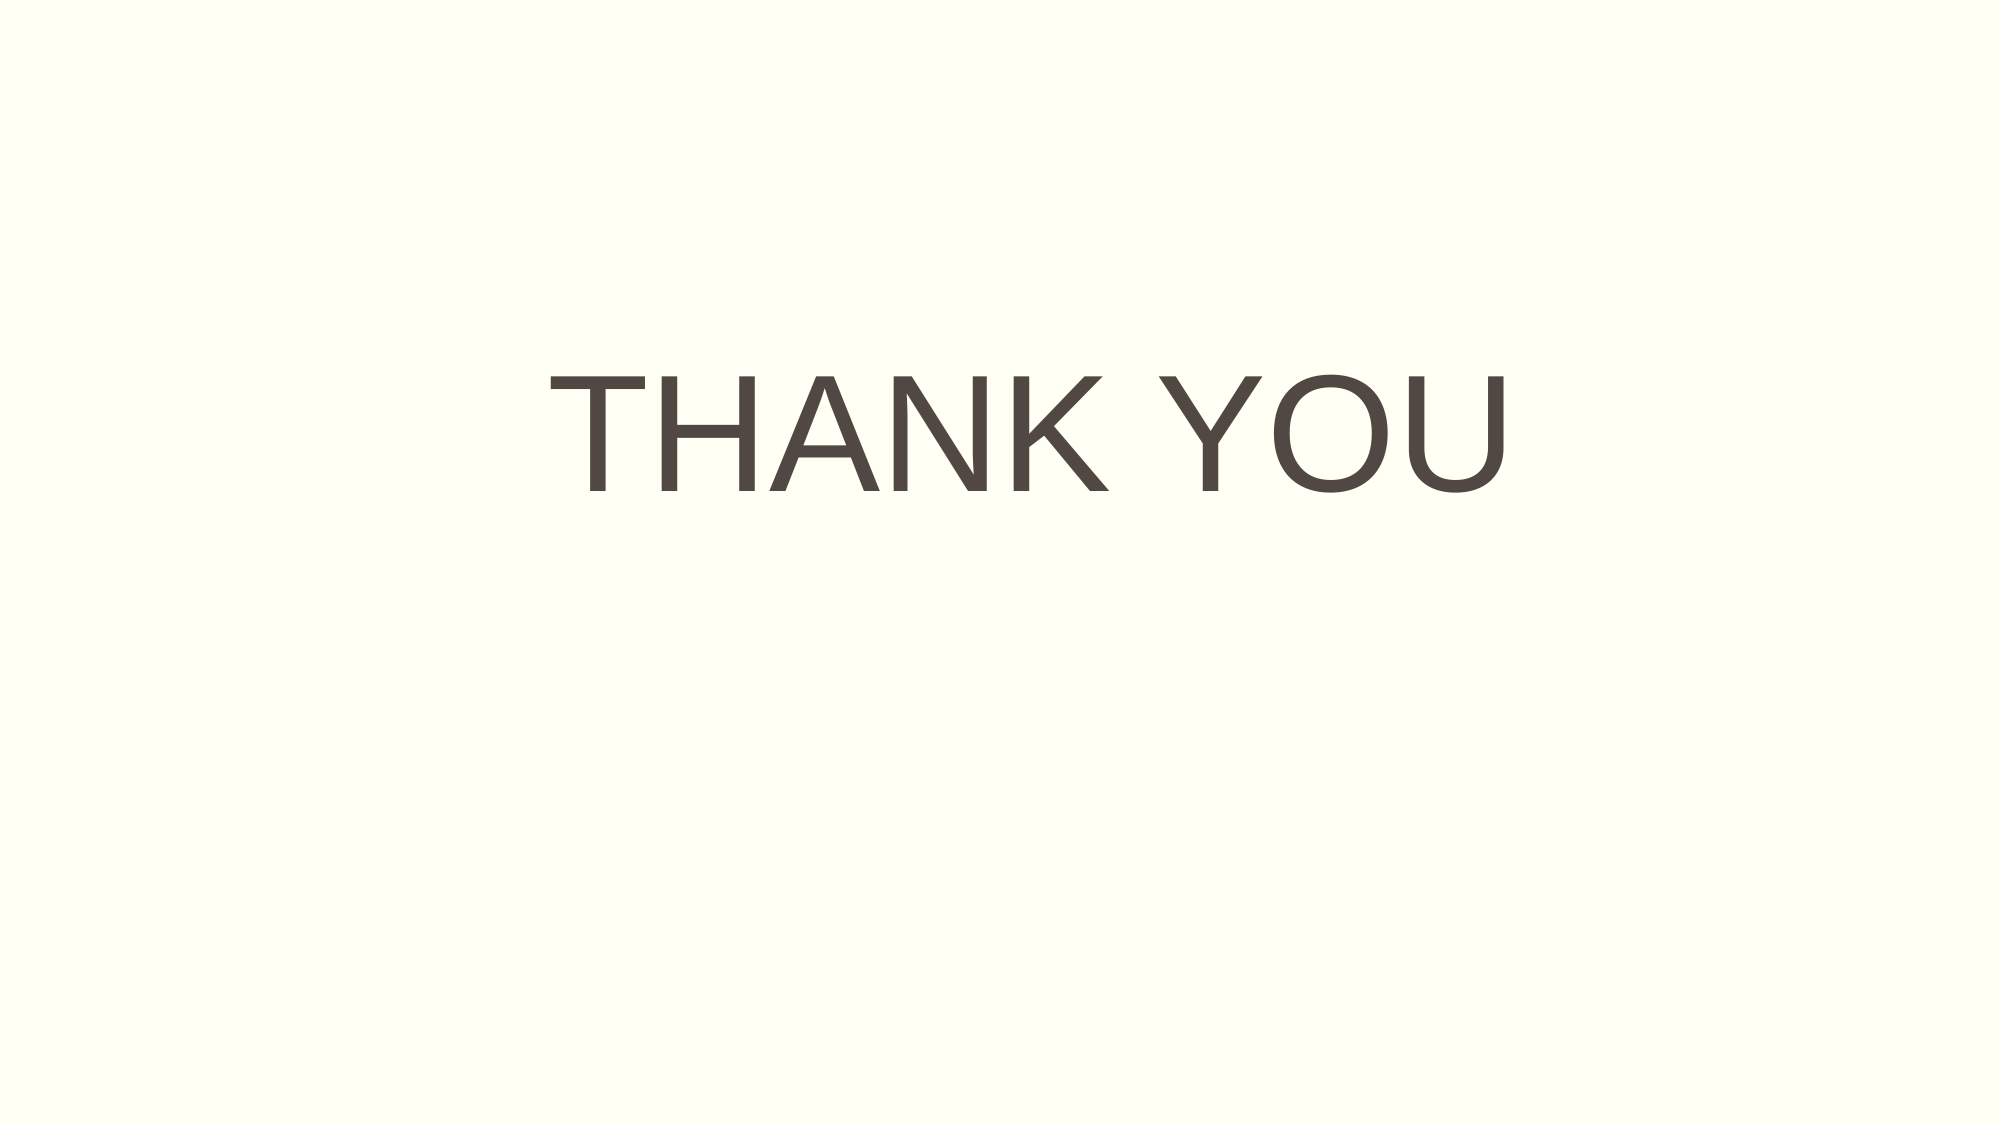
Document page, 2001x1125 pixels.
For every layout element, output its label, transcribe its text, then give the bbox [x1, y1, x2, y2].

text_box THANK YOU [391, 316, 1673, 532]
